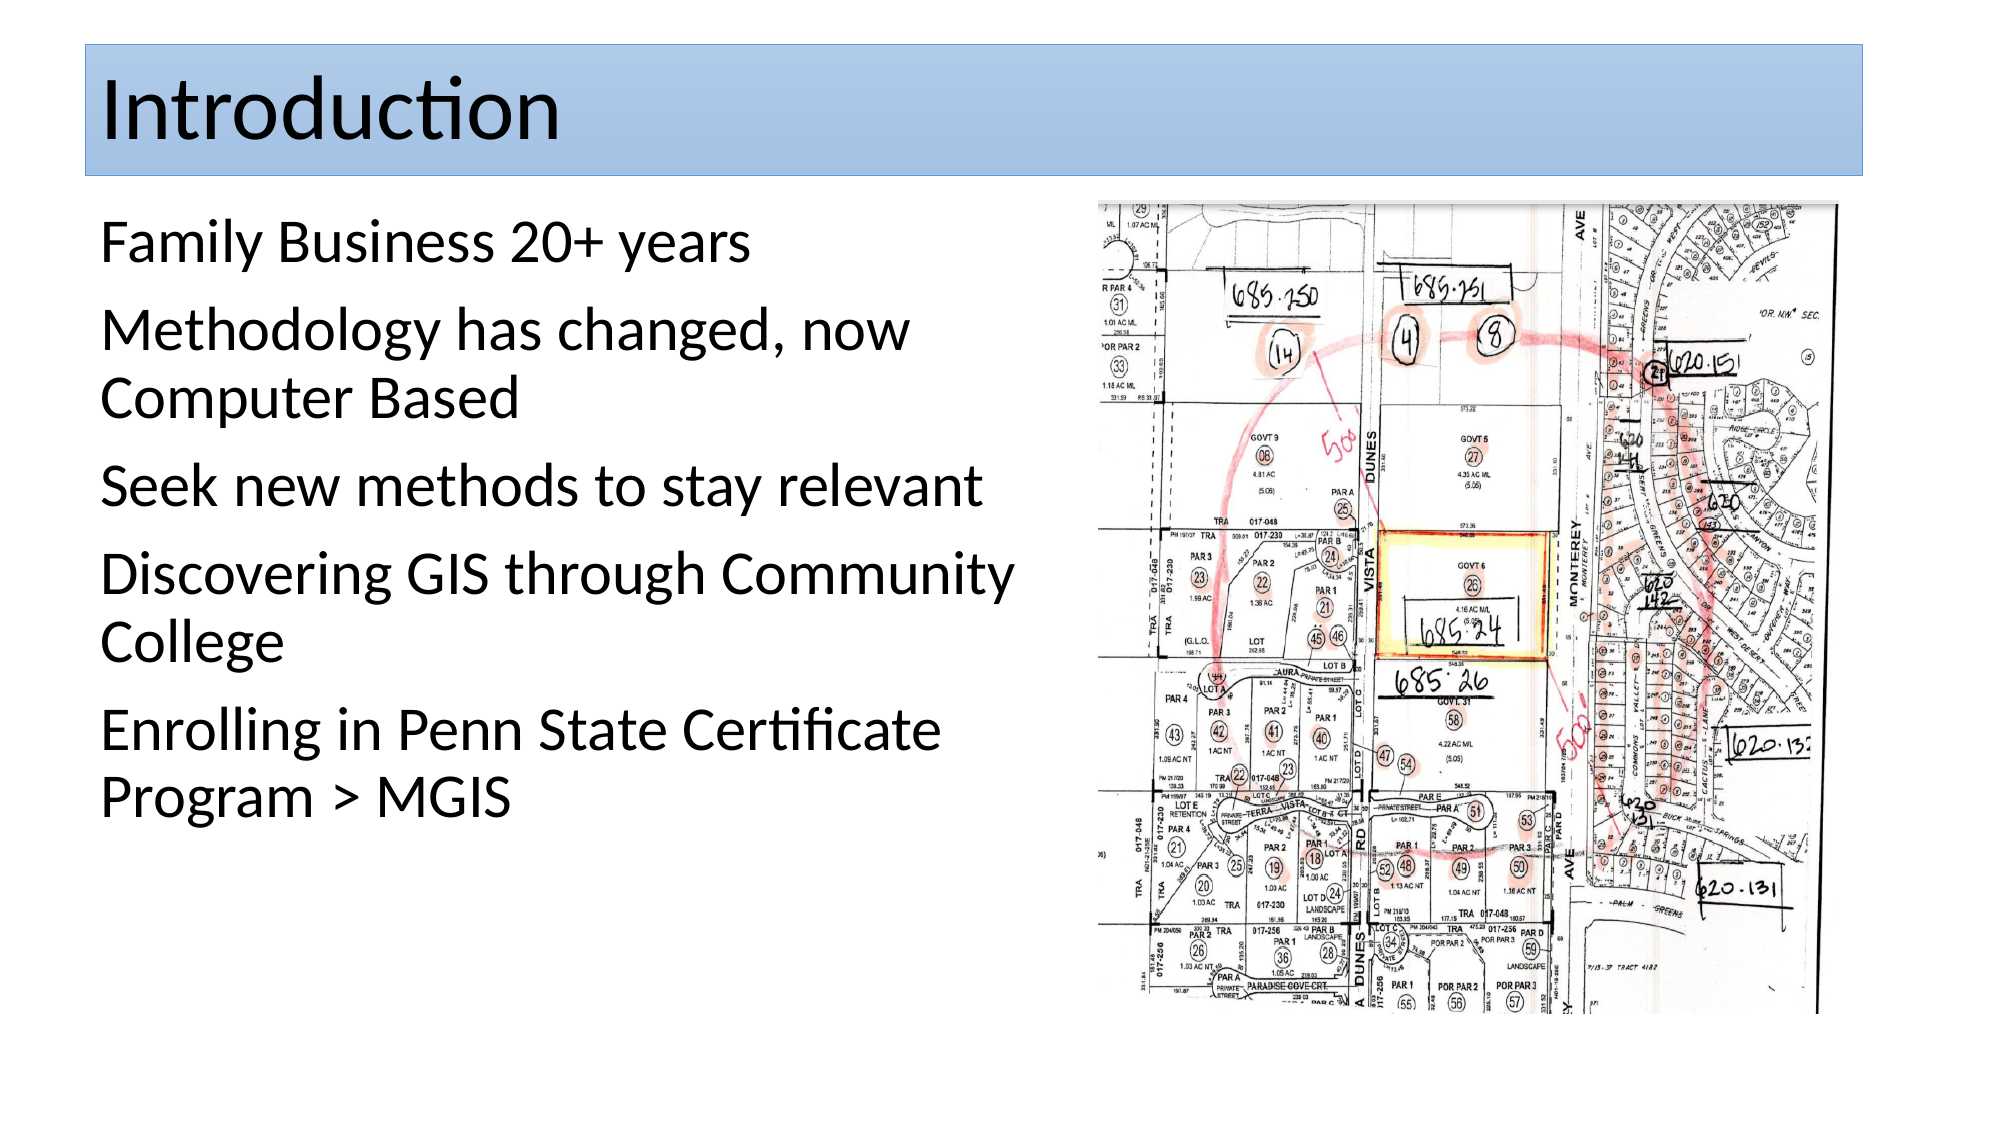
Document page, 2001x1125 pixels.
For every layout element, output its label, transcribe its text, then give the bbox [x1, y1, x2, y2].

text_box Introduction [85, 44, 1863, 176]
picture [1098, 200, 1840, 1014]
list Family Business 20+ years Methodology has changed, now Computer Based Seek new methods to stay relevant Discovering GIS through Community College Enrolling in Penn State Certificate Program > MGIS [85, 200, 1098, 1014]
